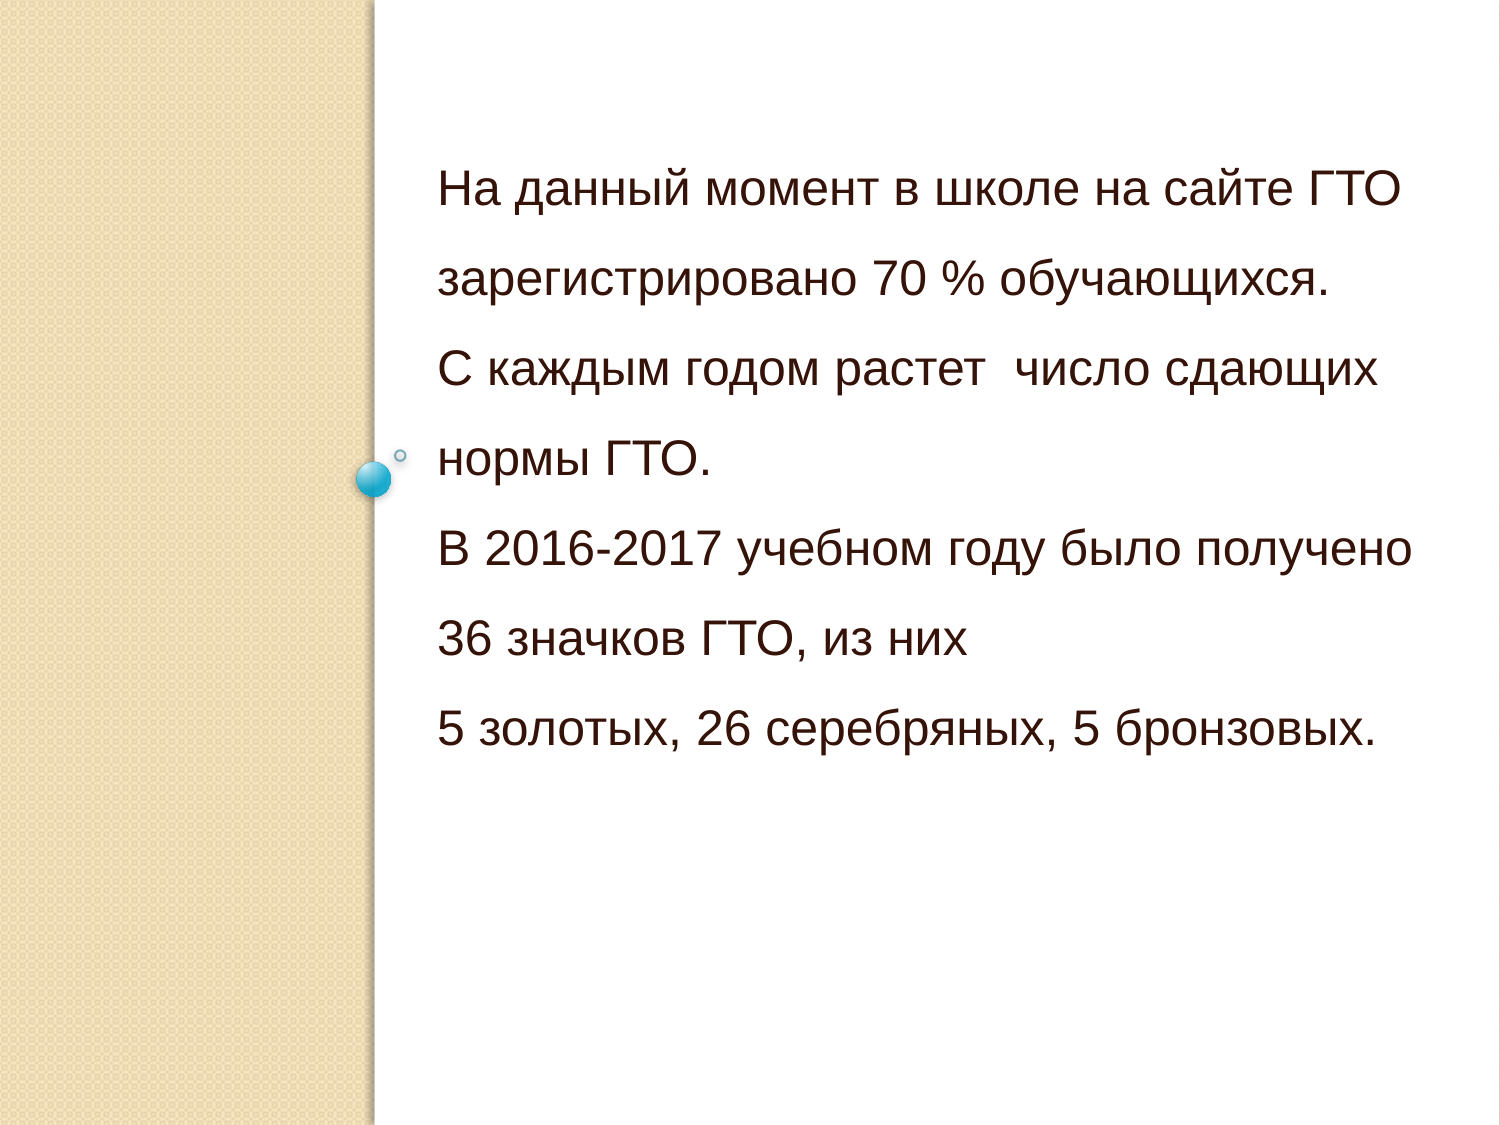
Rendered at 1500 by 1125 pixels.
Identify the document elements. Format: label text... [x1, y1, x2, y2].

list На данный момент в школе на сайте ГТО зарегистрировано 70 % обучающихся. С каждым годом растет число сдающих нормы ГТО. В 2016-2017 учебном году было получено 36 значков ГТО, из них 5 золотых, 26 серебряных, 5 бронзовых. [419, 137, 1470, 811]
